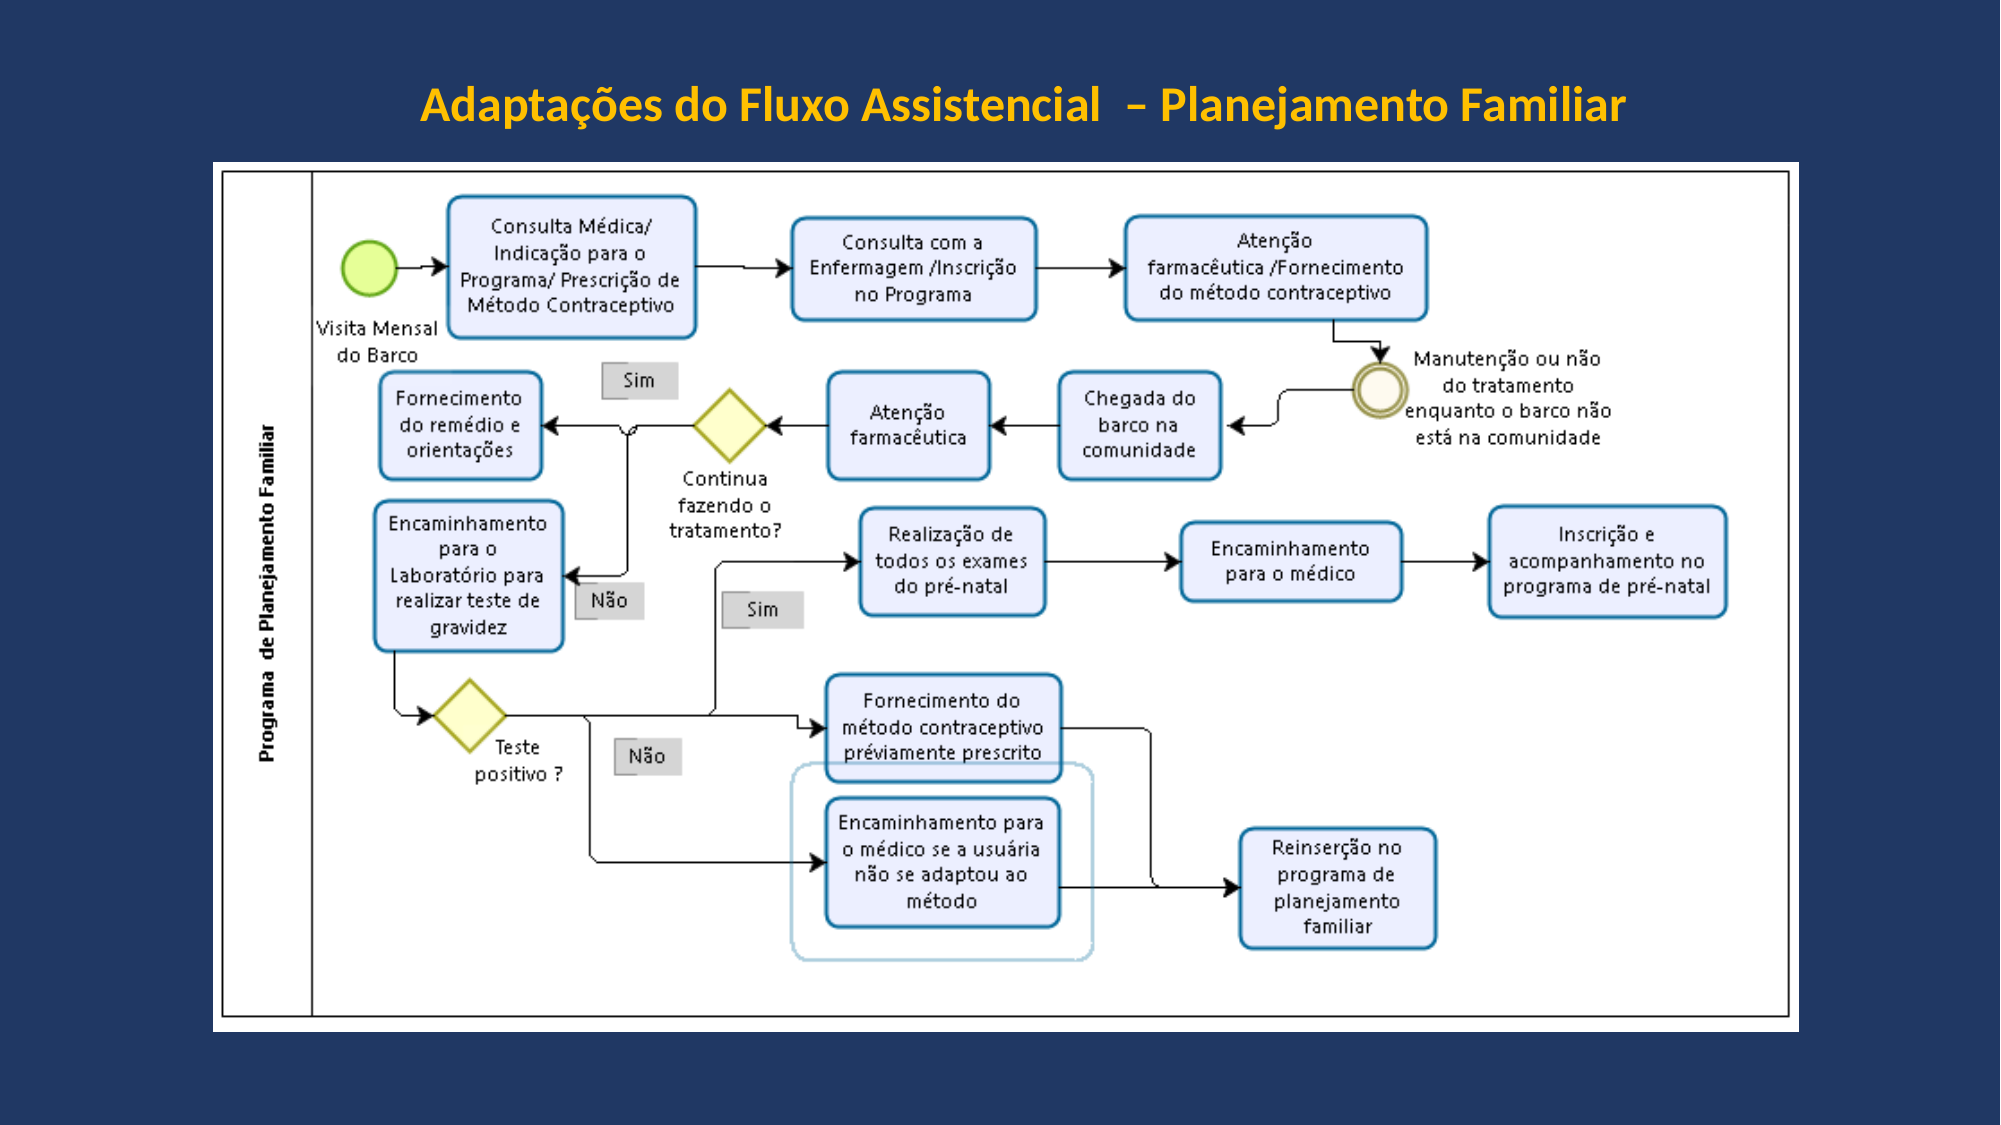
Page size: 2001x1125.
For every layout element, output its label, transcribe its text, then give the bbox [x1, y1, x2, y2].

text_box Adaptações do Fluxo Assistencial – Planejamento Familiar [405, 64, 1799, 139]
picture [213, 162, 1799, 1032]
